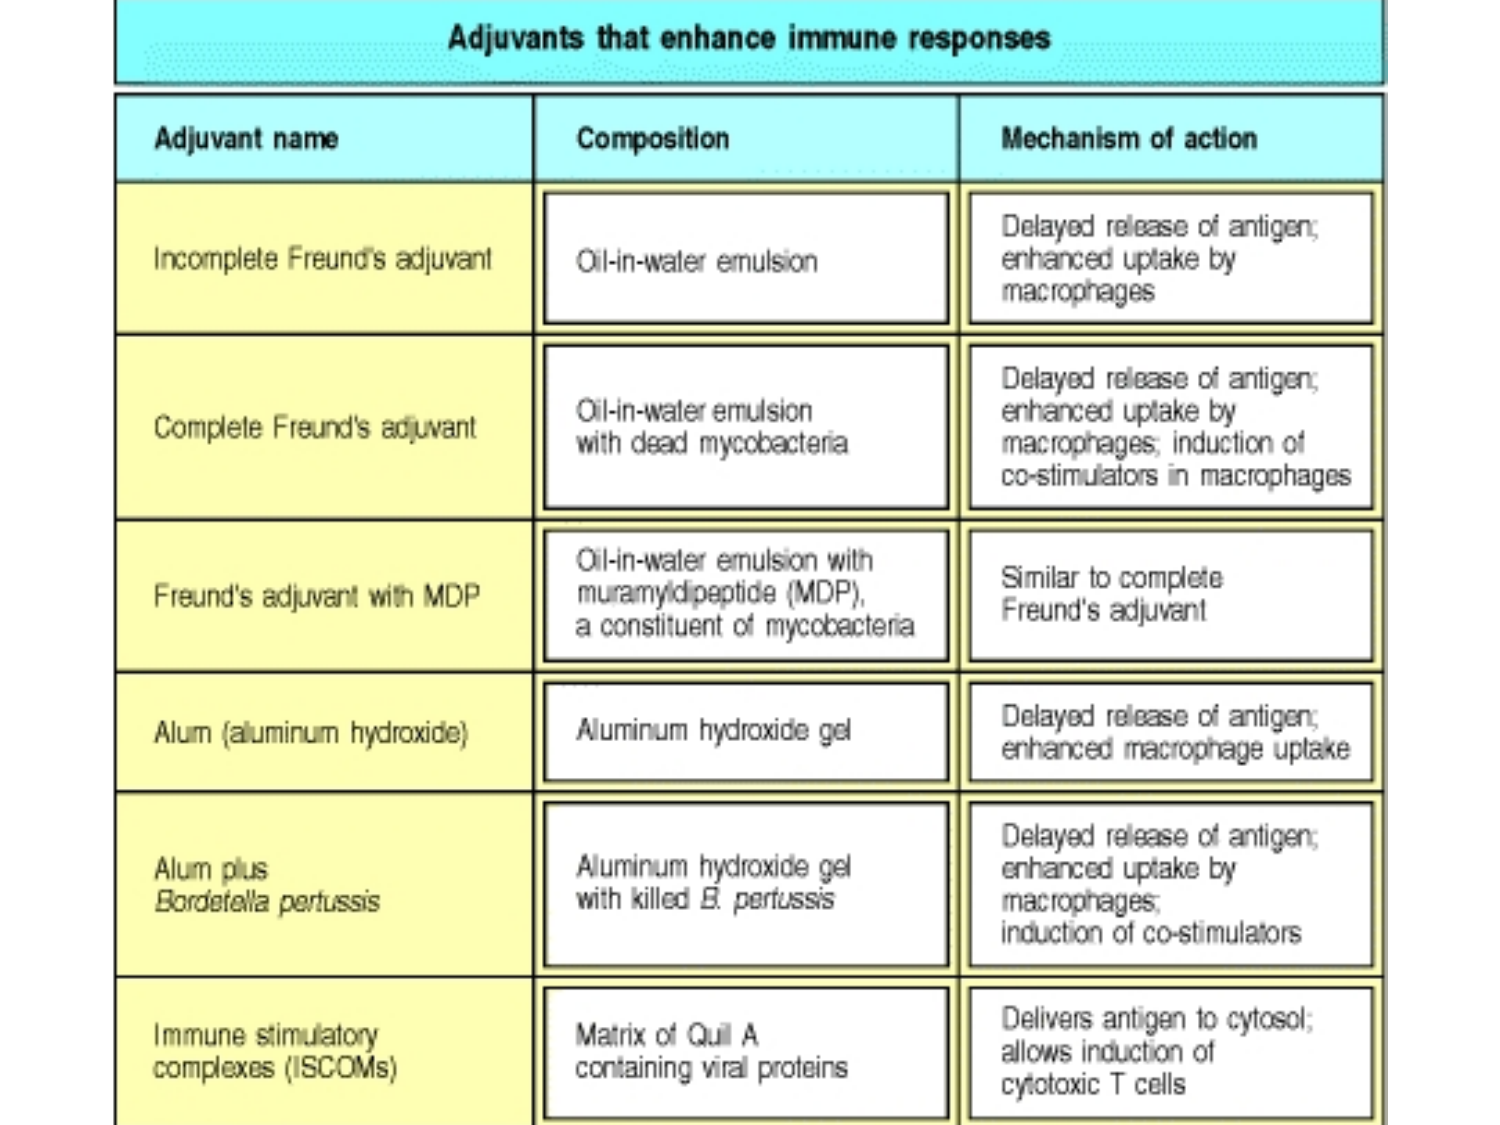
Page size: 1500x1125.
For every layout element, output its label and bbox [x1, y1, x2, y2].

picture [111, 0, 1389, 1125]
